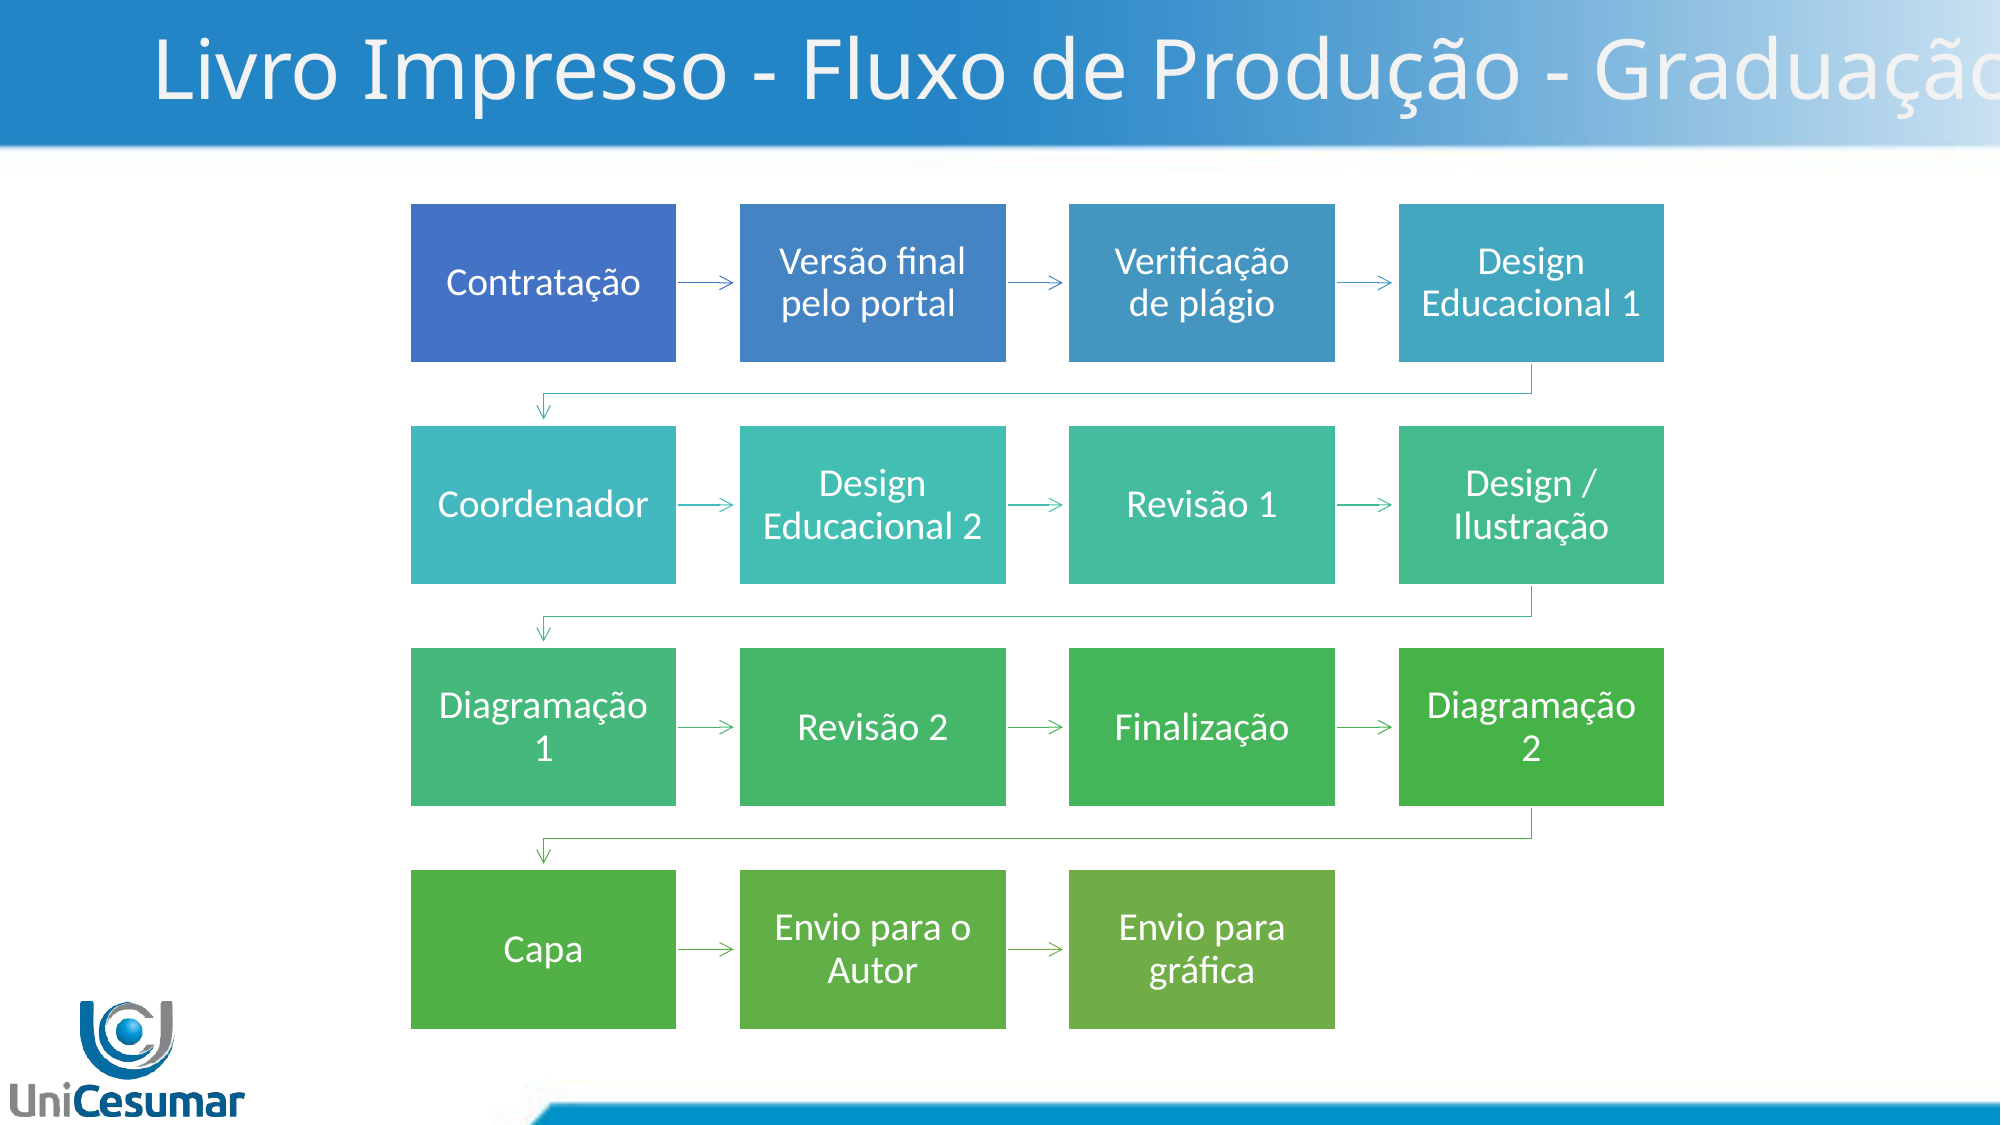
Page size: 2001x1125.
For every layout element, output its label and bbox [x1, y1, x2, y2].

text_box [272, 202, 1802, 1031]
picture [0, 0, 2000, 1125]
